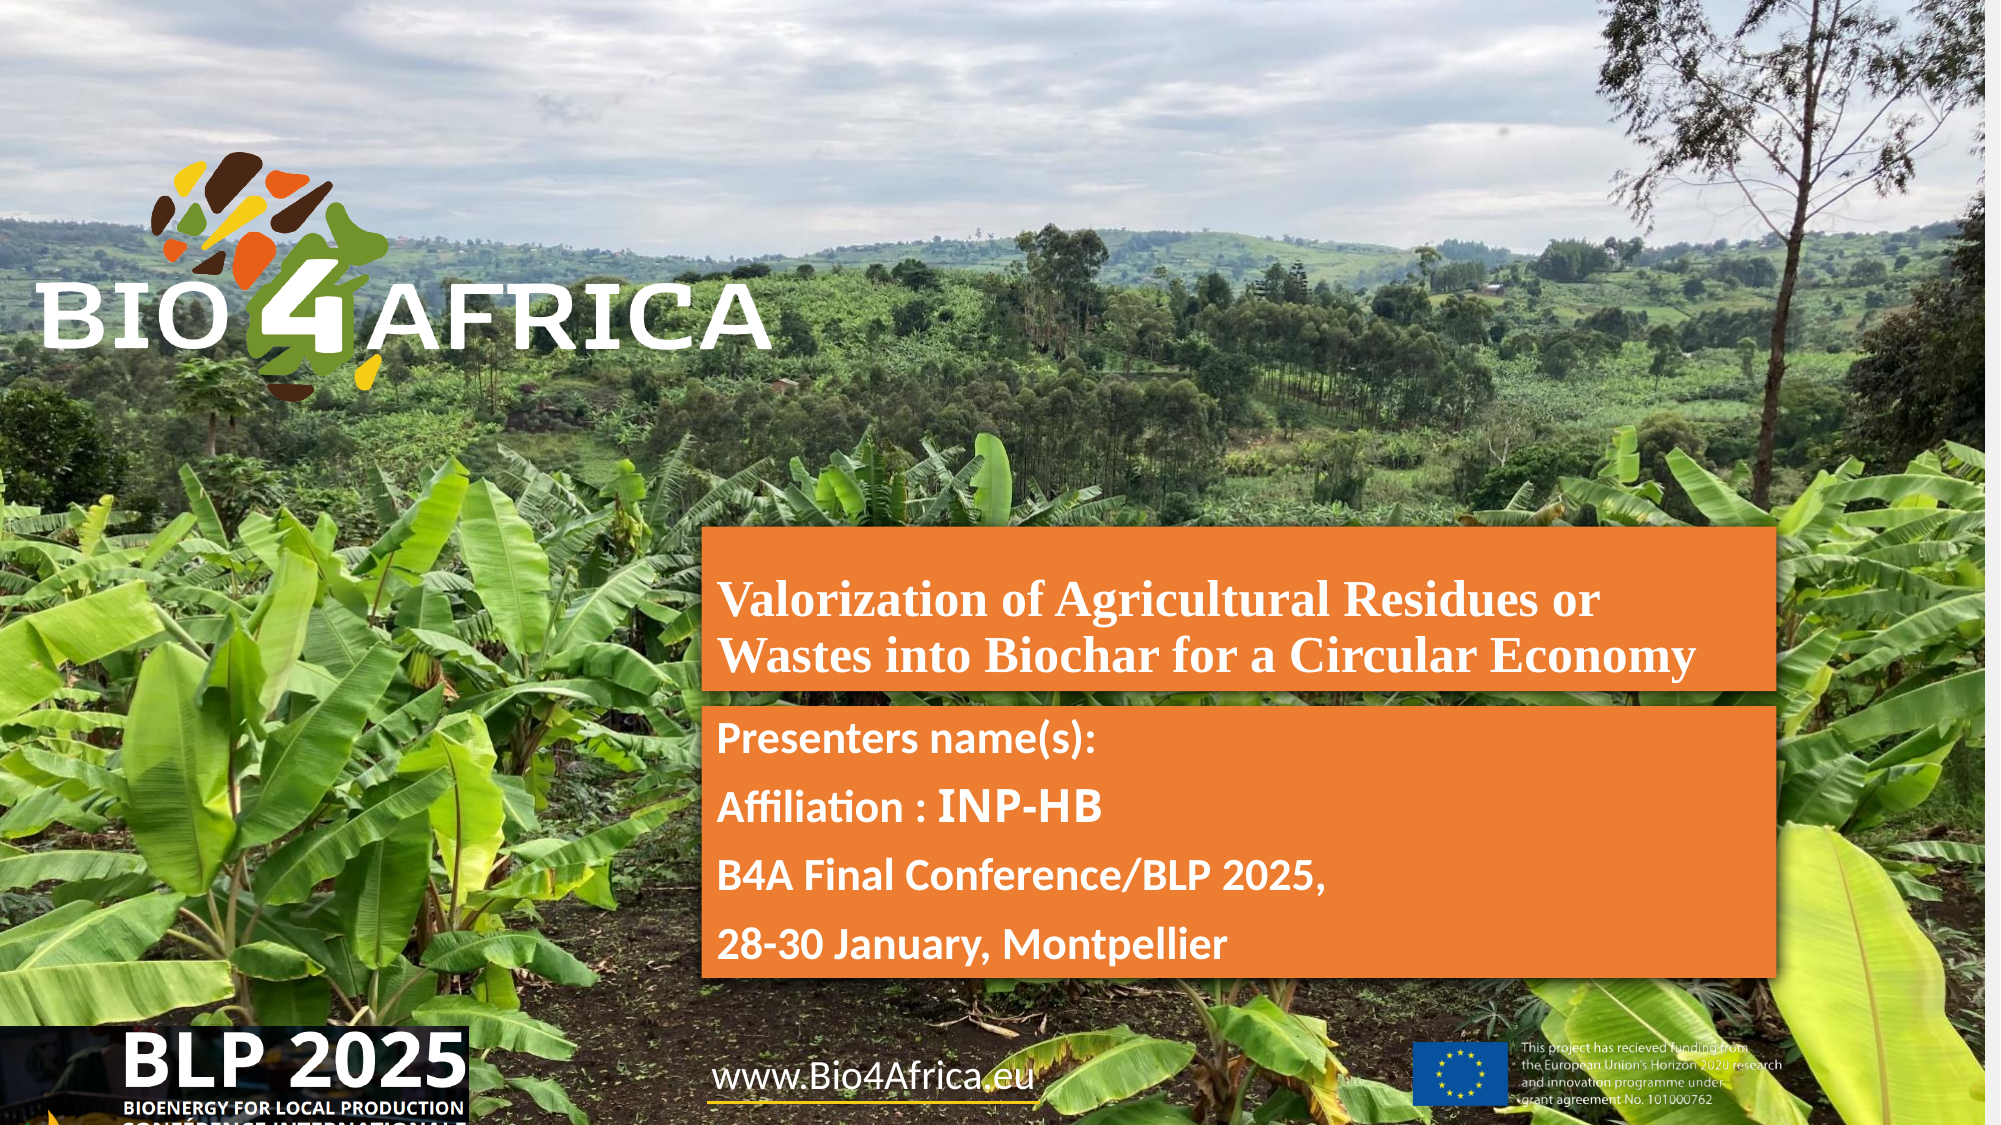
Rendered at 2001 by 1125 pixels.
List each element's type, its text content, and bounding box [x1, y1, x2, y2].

text_box Valorization of Agricultural Residues or Wastes into Biochar for a Circular Economy [701, 526, 1777, 692]
text_box Presenters name(s): Affiliation : INP-HB B4A Final Conference/BLP 2025, 28-30 January, Montpellier [701, 706, 1777, 978]
picture [0, 0, 2000, 1125]
